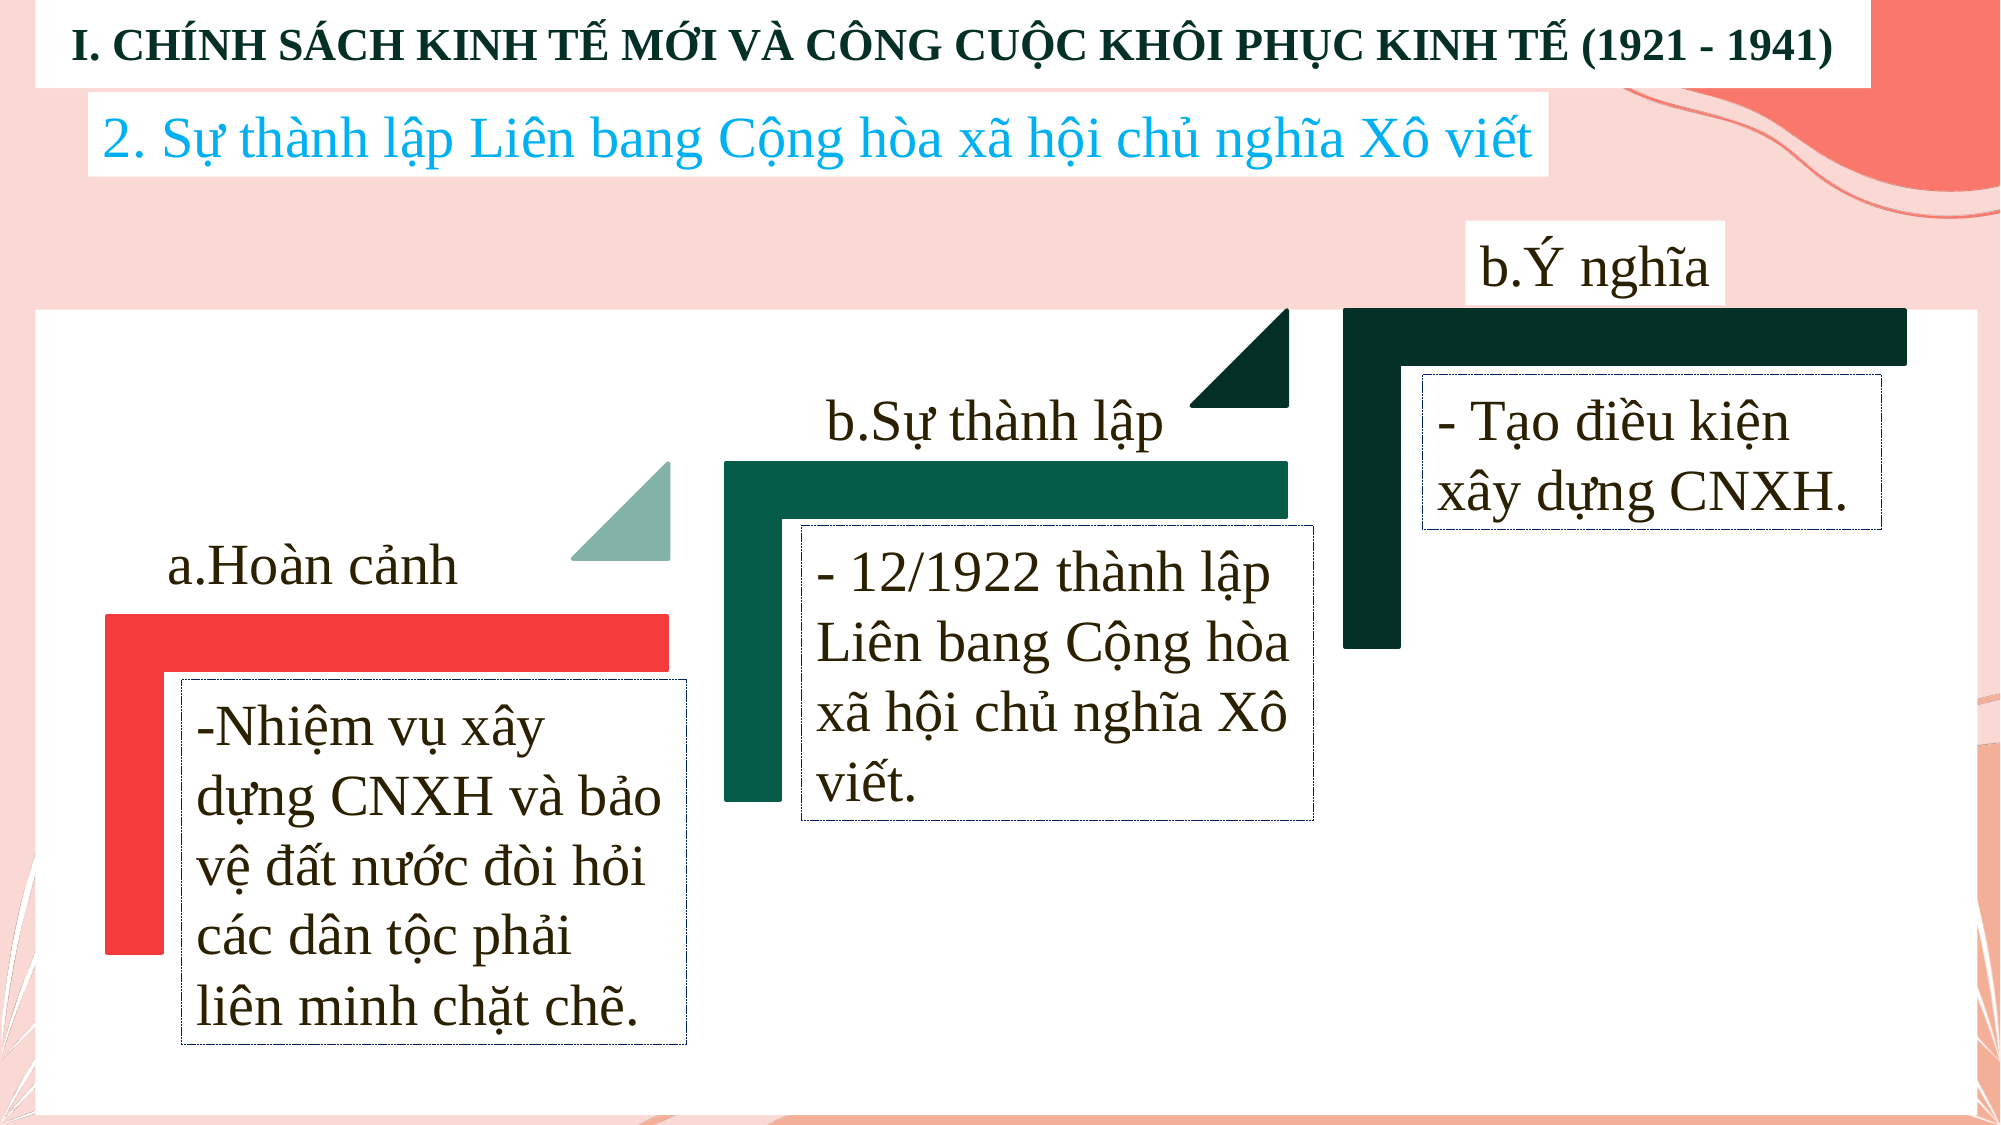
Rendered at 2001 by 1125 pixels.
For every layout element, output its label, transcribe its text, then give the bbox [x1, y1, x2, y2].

text_box 2. Sự thành lập Liên bang Cộng hòa xã hội chủ nghĩa Xô viết [88, 92, 1549, 177]
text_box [35, 309, 1978, 1116]
picture [1, 0, 2001, 1125]
title I. CHÍNH SÁCH KINH TẾ MỚI VÀ CÔNG CUỘC KHÔI PHỤC KINH TẾ (1921 - 1941) [35, 0, 1871, 89]
text_box b.Ý nghĩa [1465, 220, 1726, 306]
